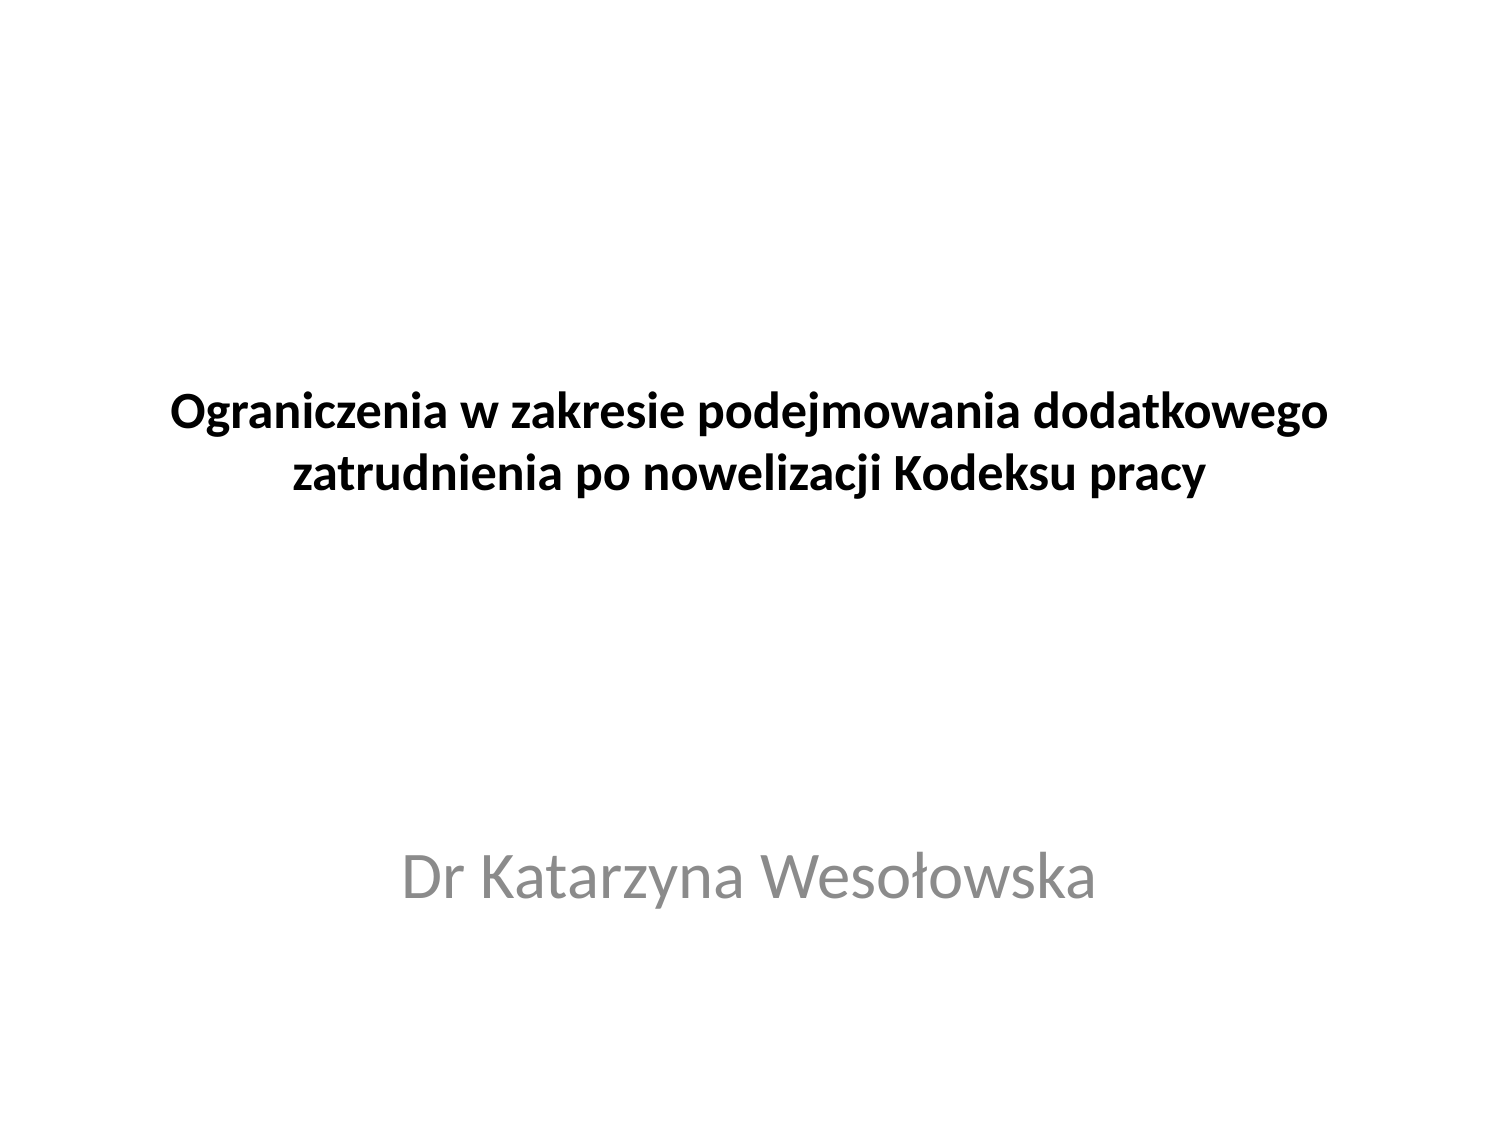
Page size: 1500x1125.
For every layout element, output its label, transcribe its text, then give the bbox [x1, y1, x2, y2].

title Ograniczenia w zakresie podejmowania dodatkowego zatrudnienia po nowelizacji Kodeksu pracy [112, 349, 1388, 591]
subtitle Dr Katarzyna Wesołowska [225, 637, 1275, 925]
